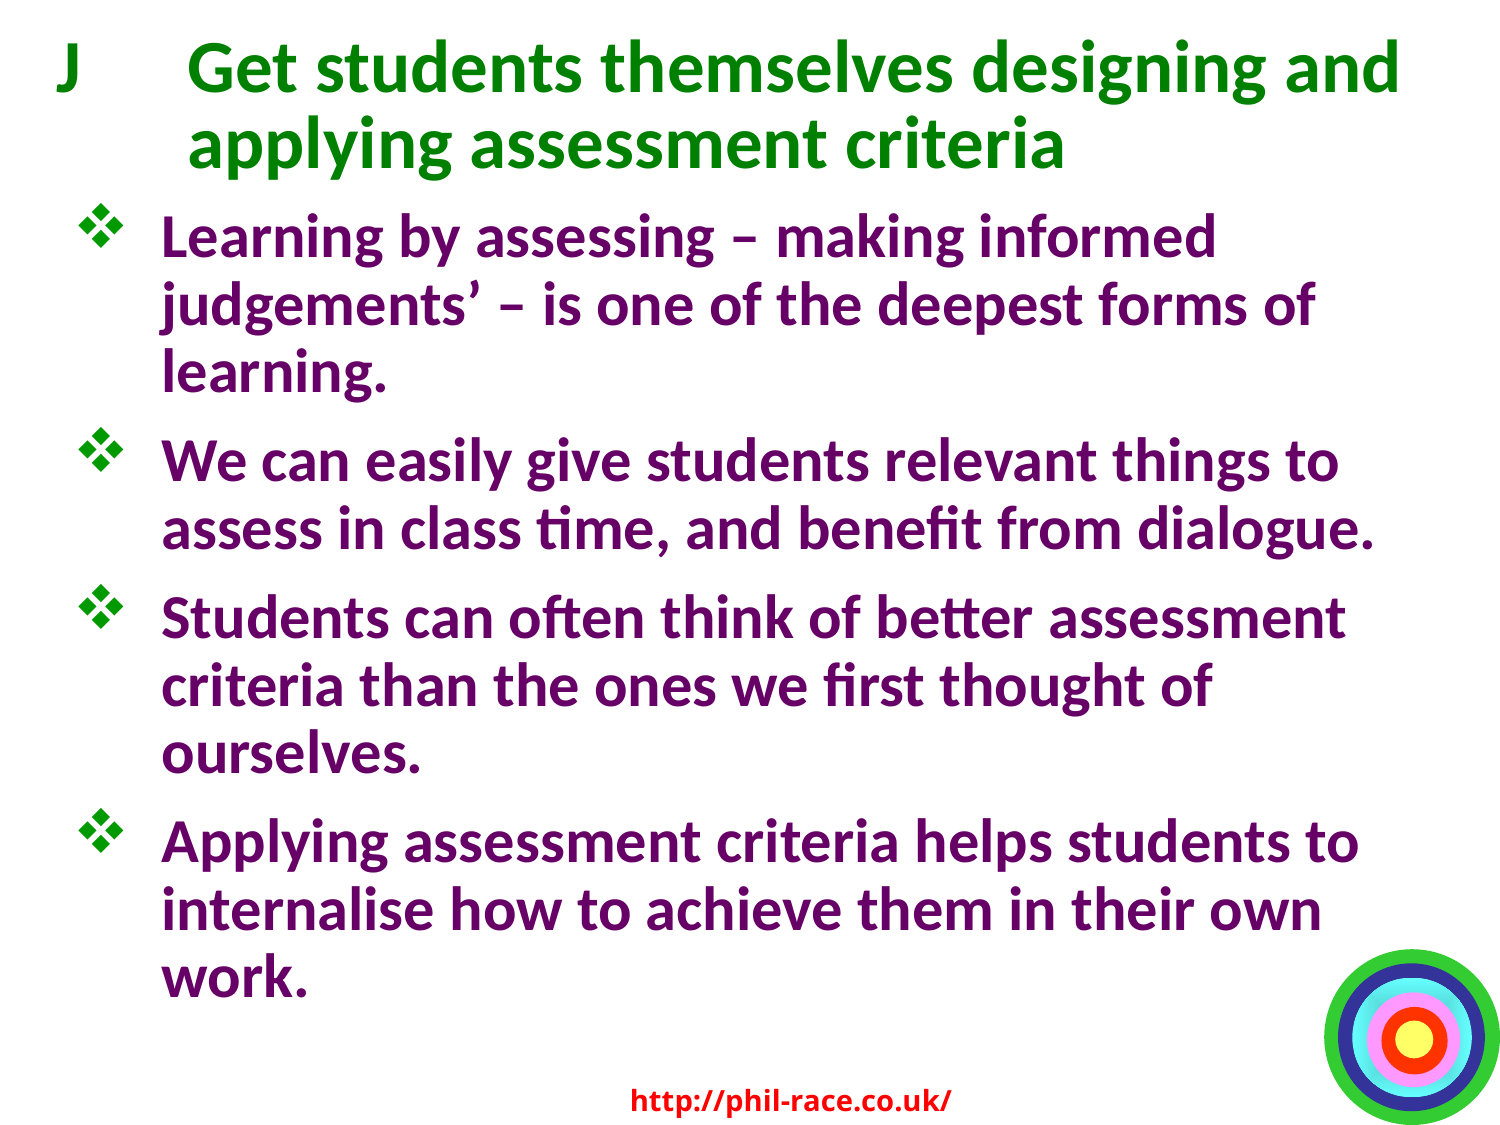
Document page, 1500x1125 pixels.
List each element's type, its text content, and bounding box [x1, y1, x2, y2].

title J Get students themselves designing and applying assessment criteria [40, 30, 1471, 185]
list Learning by assessing – making informed judgements’ – is one of the deepest forms of learning. We can easily give students relevant things to assess in class time, and benefit from dialogue. Students can often think of better assessment criteria than the ones we first thought of ourselves. Applying assessment criteria helps students to internalise how to achieve them in their own work. [58, 196, 1471, 963]
